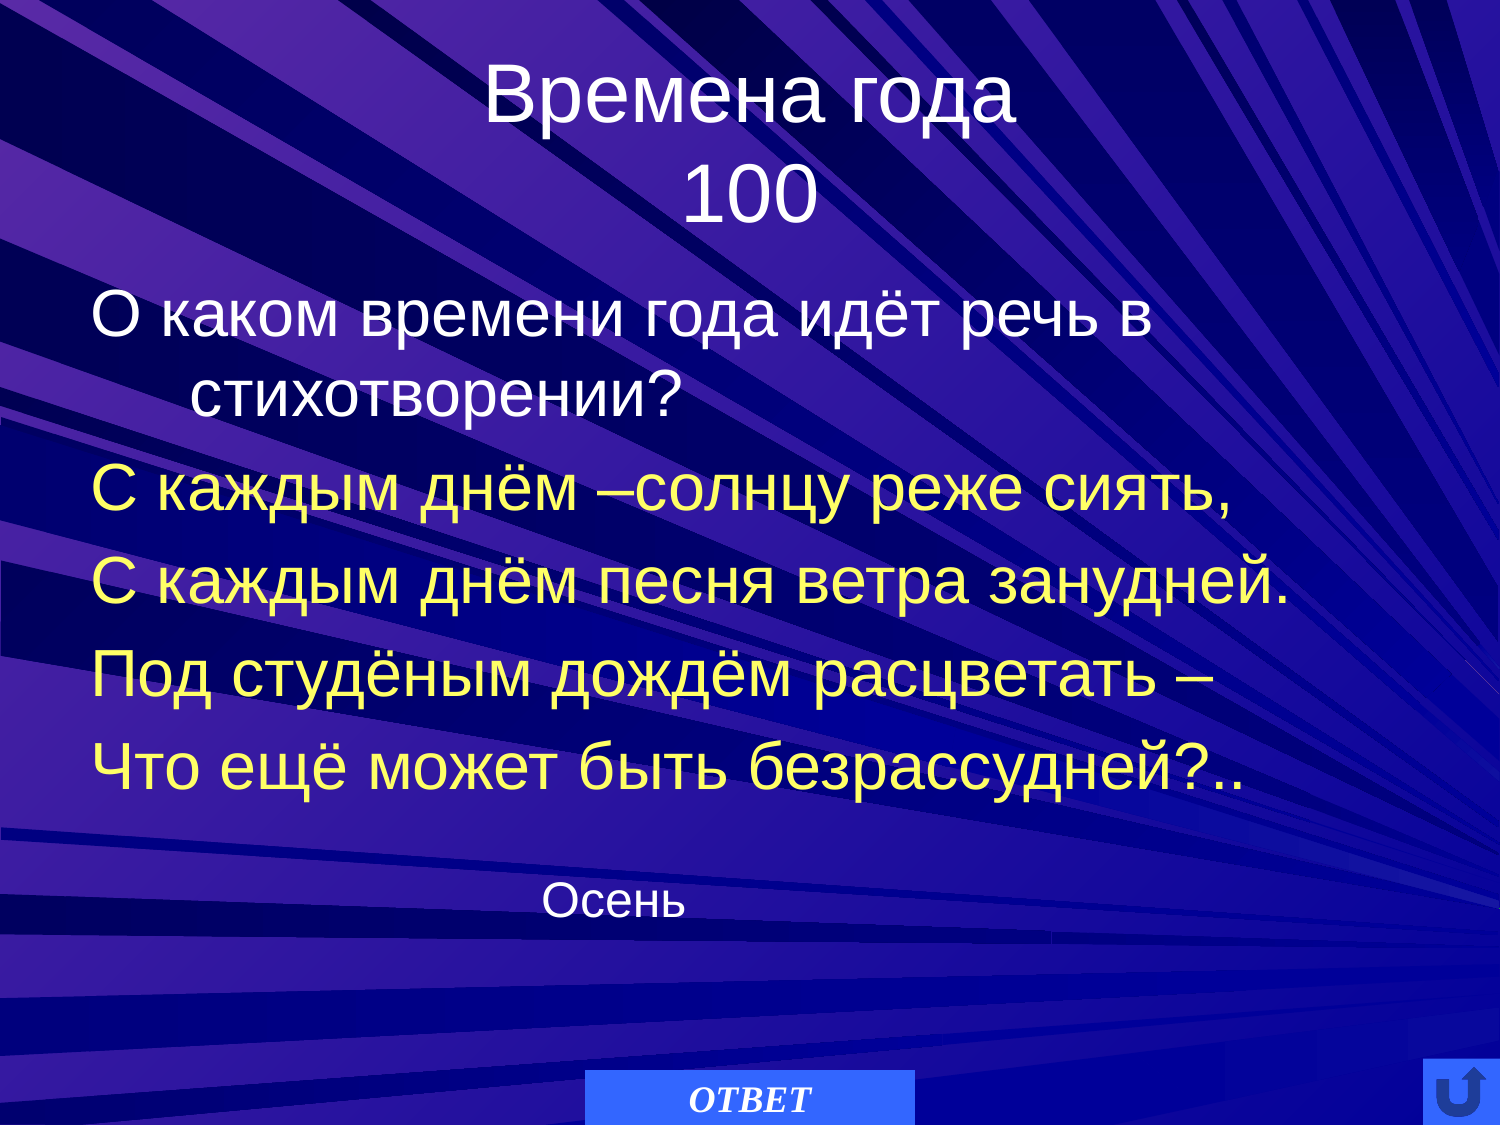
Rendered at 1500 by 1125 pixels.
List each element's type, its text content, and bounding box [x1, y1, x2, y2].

text_box Осень [526, 860, 702, 936]
text_box ОТВЕТ [584, 1070, 916, 1125]
list О каком времени года идёт речь в стихотворении? С каждым днём –солнцу реже сиять, С каждым днём песня ветра занудней. Под студёным дождём расцветать – Что ещё может быть безрассудней?.. [75, 262, 1425, 563]
text_box [1423, 1058, 1500, 1125]
title Времена года 100 [75, 45, 1425, 234]
